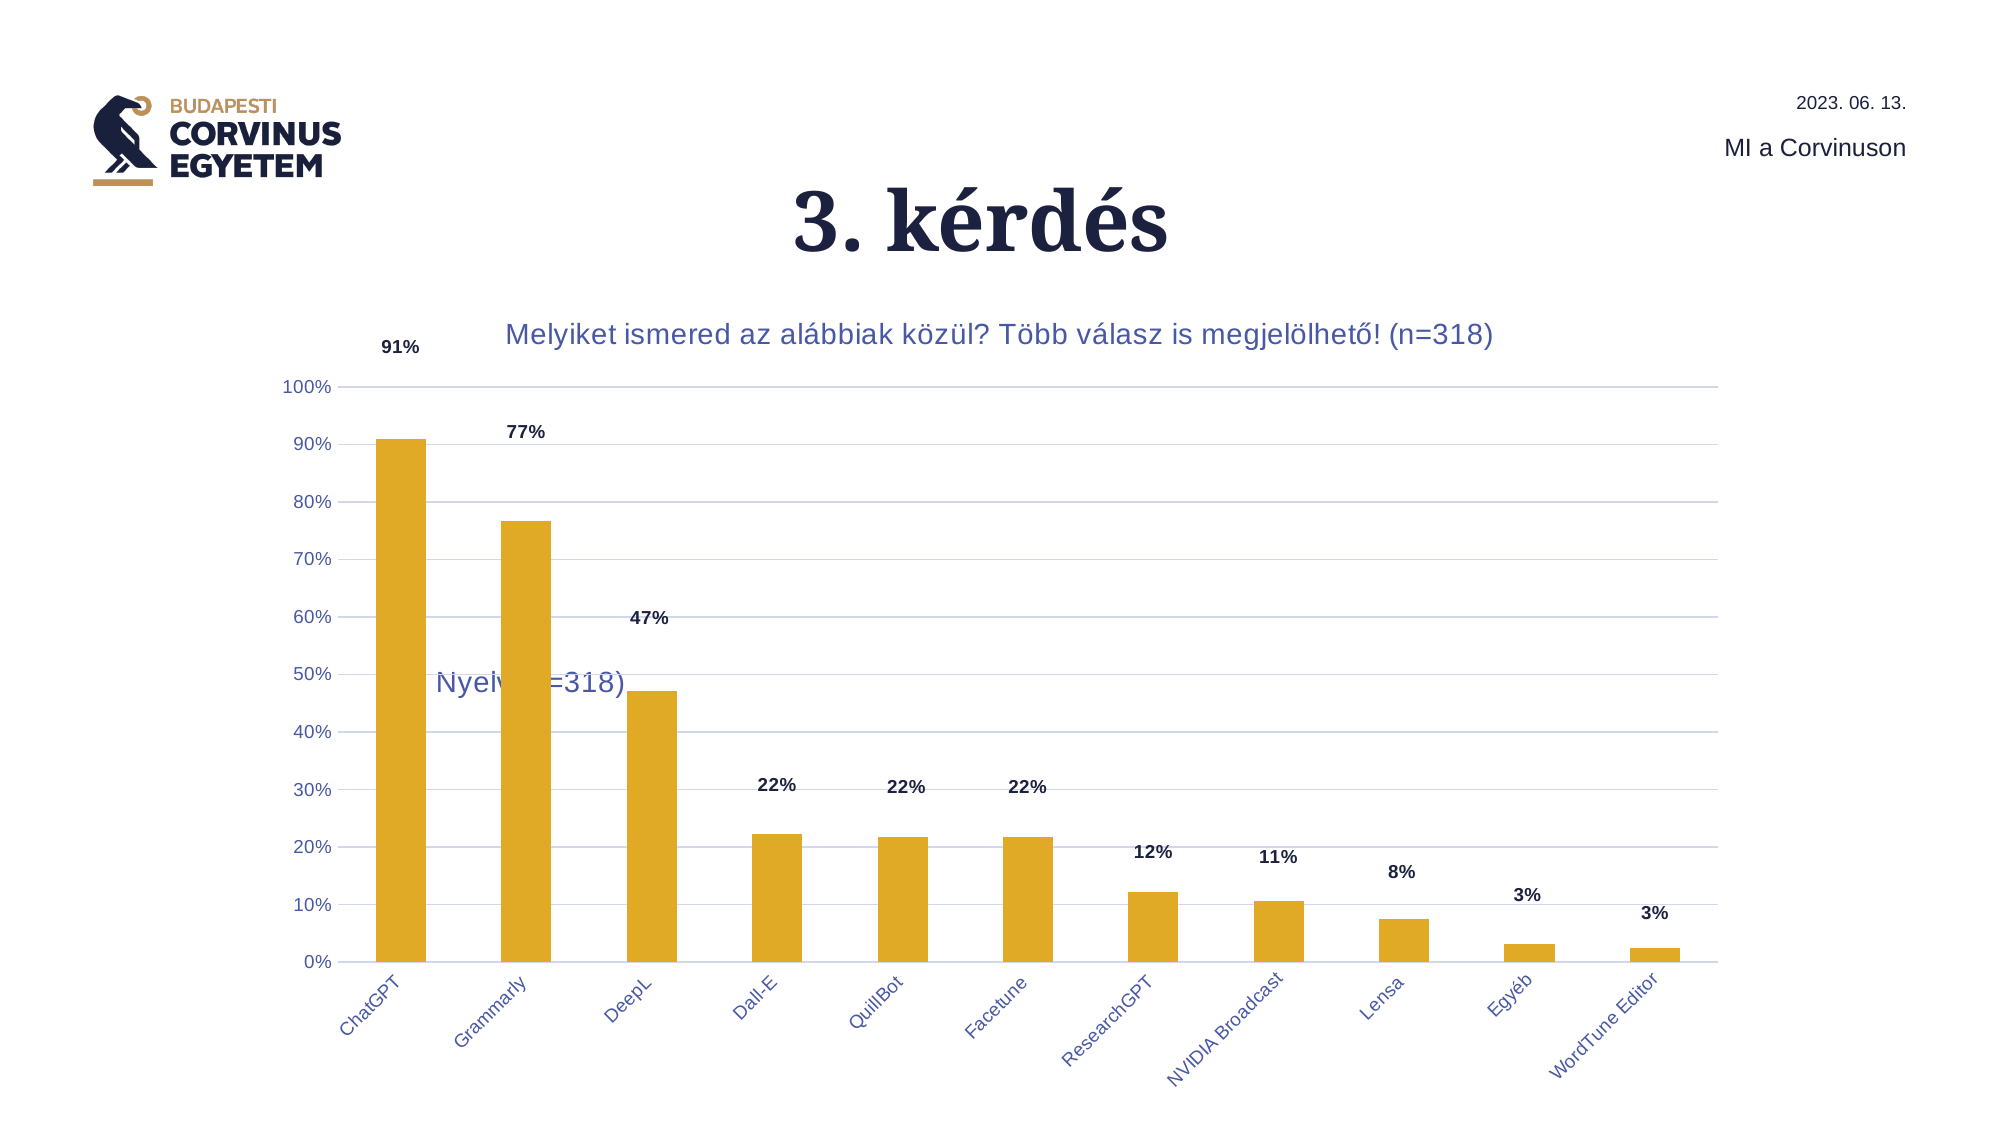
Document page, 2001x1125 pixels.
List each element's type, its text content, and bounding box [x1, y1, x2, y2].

chart [155, 284, 1748, 1109]
picture [93, 95, 365, 172]
slide_number 2023. 06. 13. [1456, 90, 1907, 101]
footer MI a Corvinuson [1043, 101, 1907, 162]
text_box 3. kérdés [32, 172, 1911, 1109]
